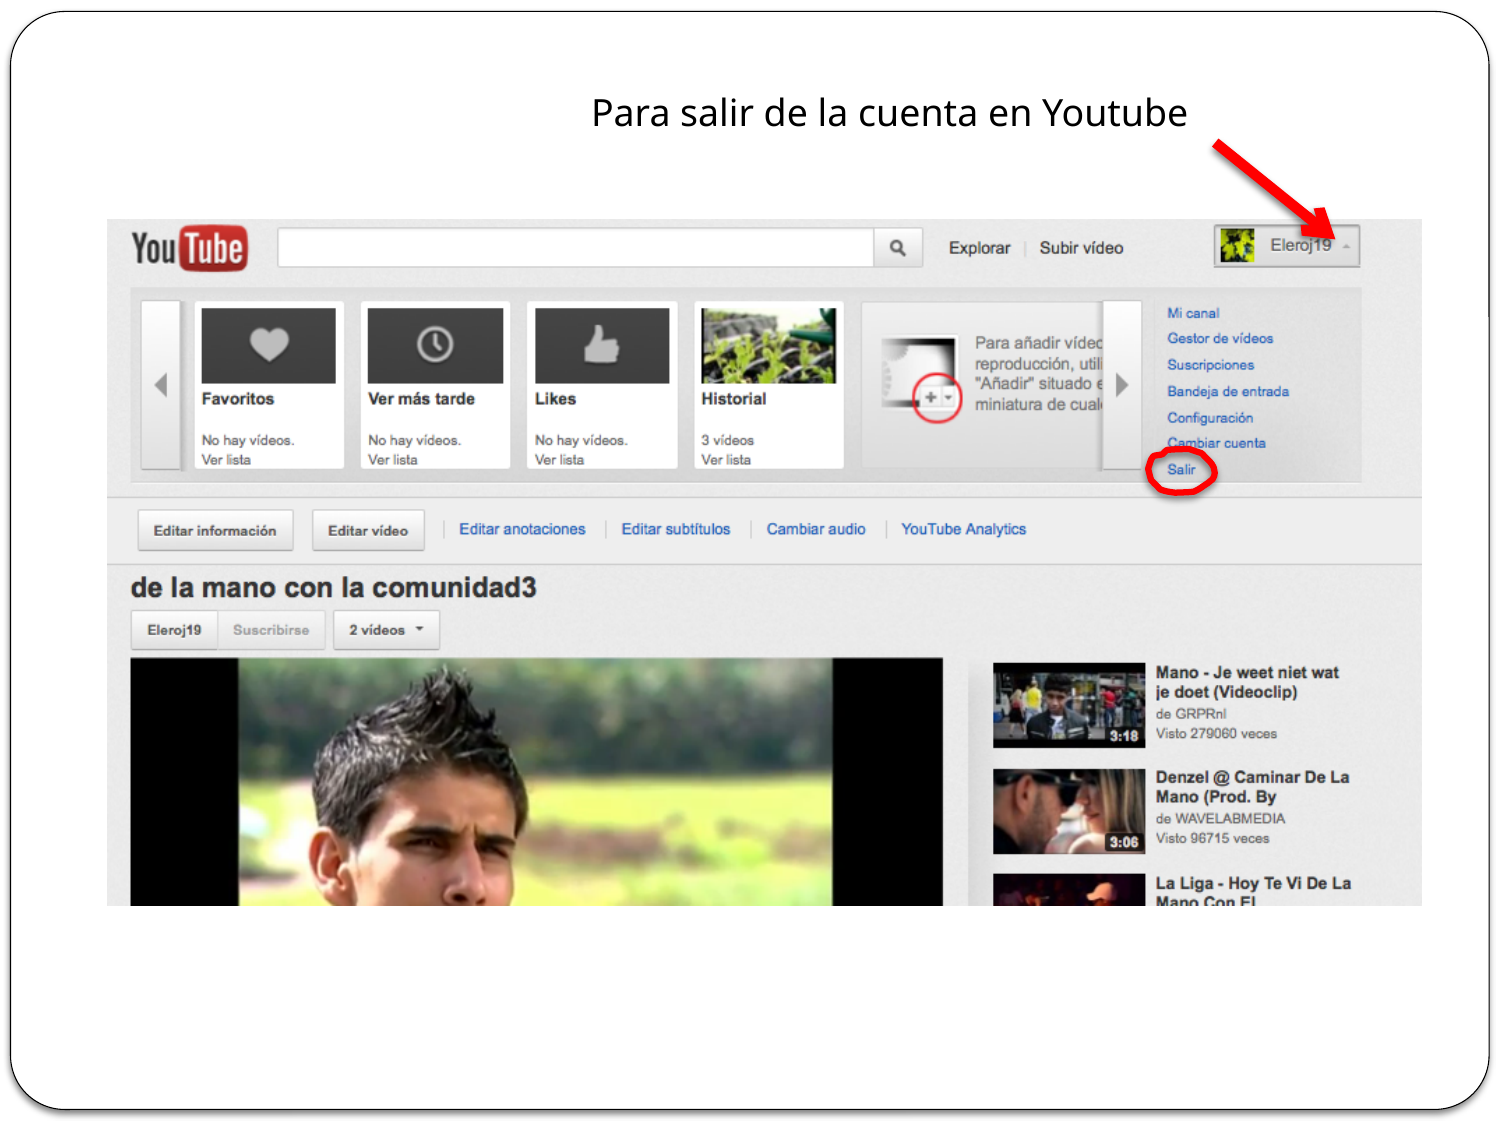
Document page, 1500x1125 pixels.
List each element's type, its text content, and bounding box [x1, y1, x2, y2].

text_box Para salir de la cuenta en Youtube [576, 81, 1216, 142]
picture [107, 219, 1422, 906]
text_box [1214, 142, 1336, 240]
